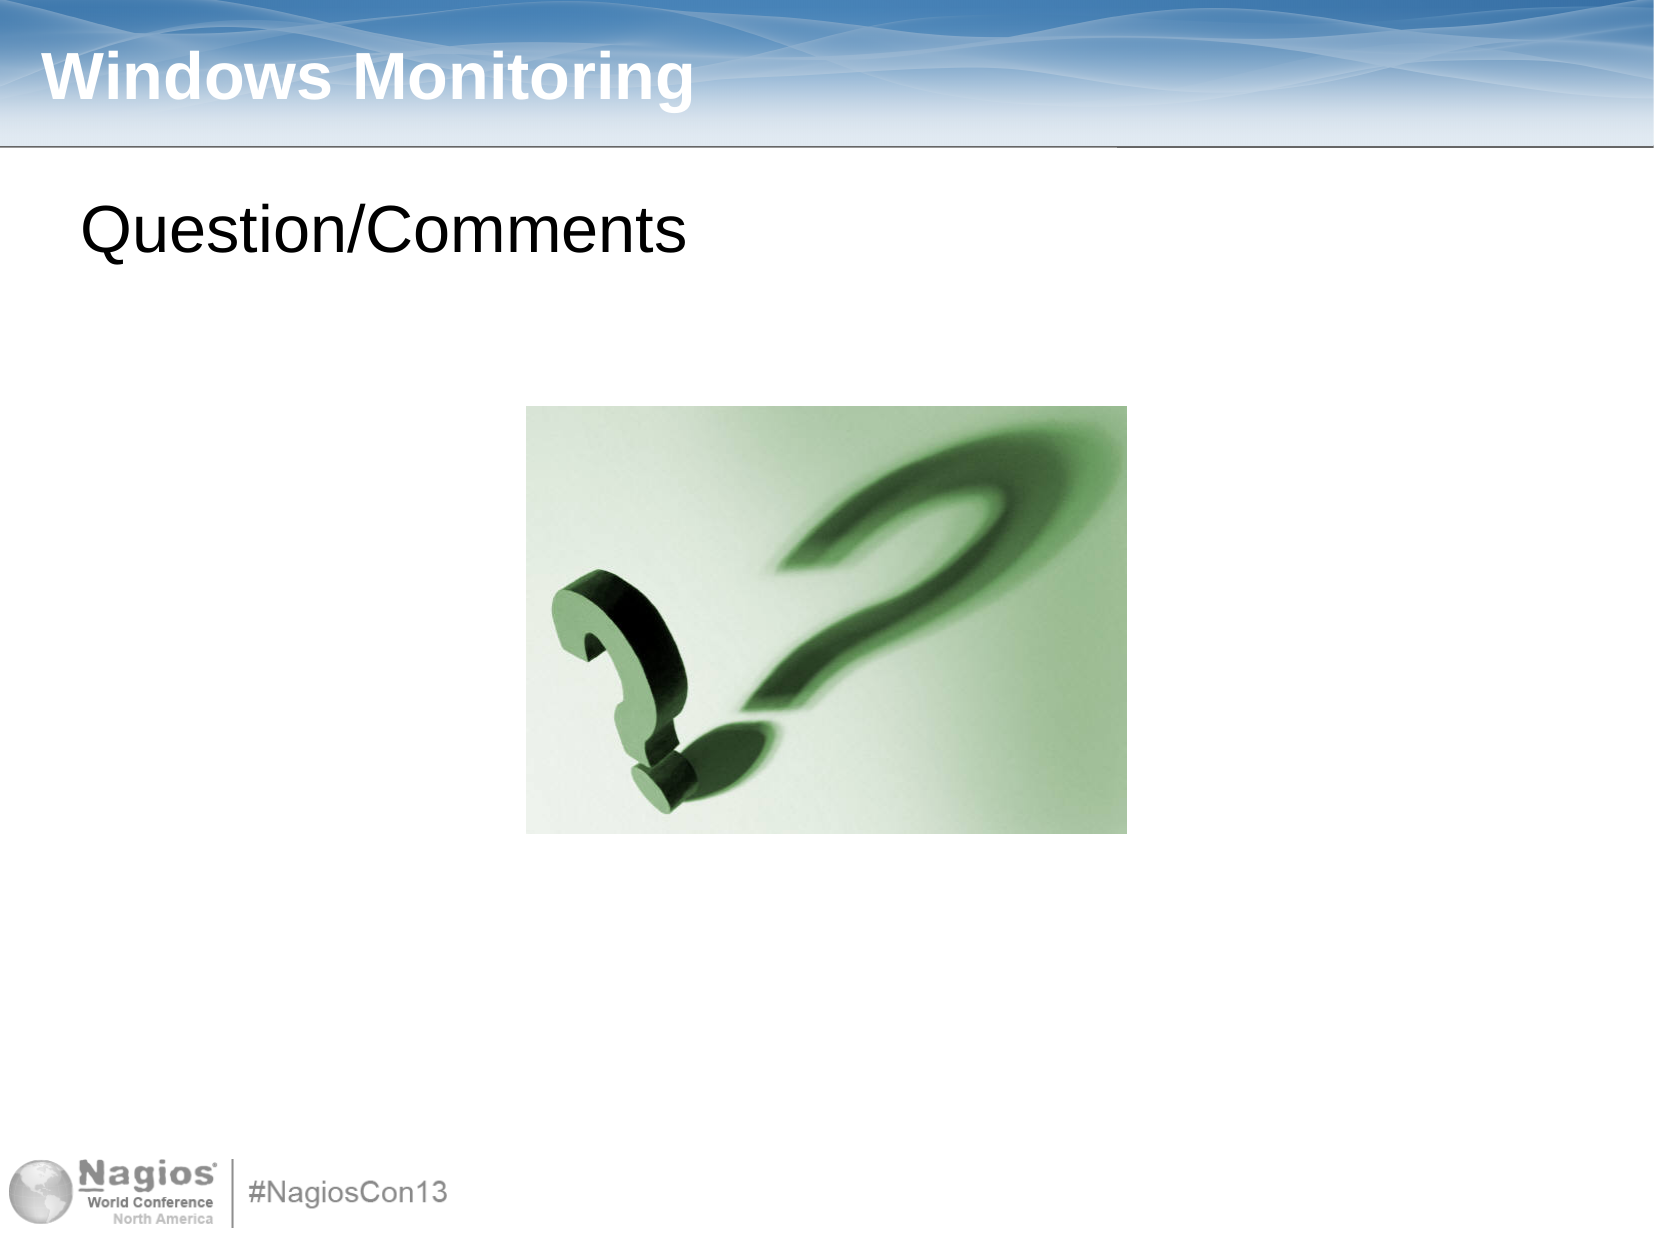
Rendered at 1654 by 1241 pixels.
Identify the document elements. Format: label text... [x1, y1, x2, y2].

list Question/Comments [80, 188, 1569, 1007]
picture [0, 0, 1654, 146]
picture [9, 1159, 453, 1228]
title Windows Monitoring [41, 28, 1248, 127]
picture [526, 405, 1127, 835]
